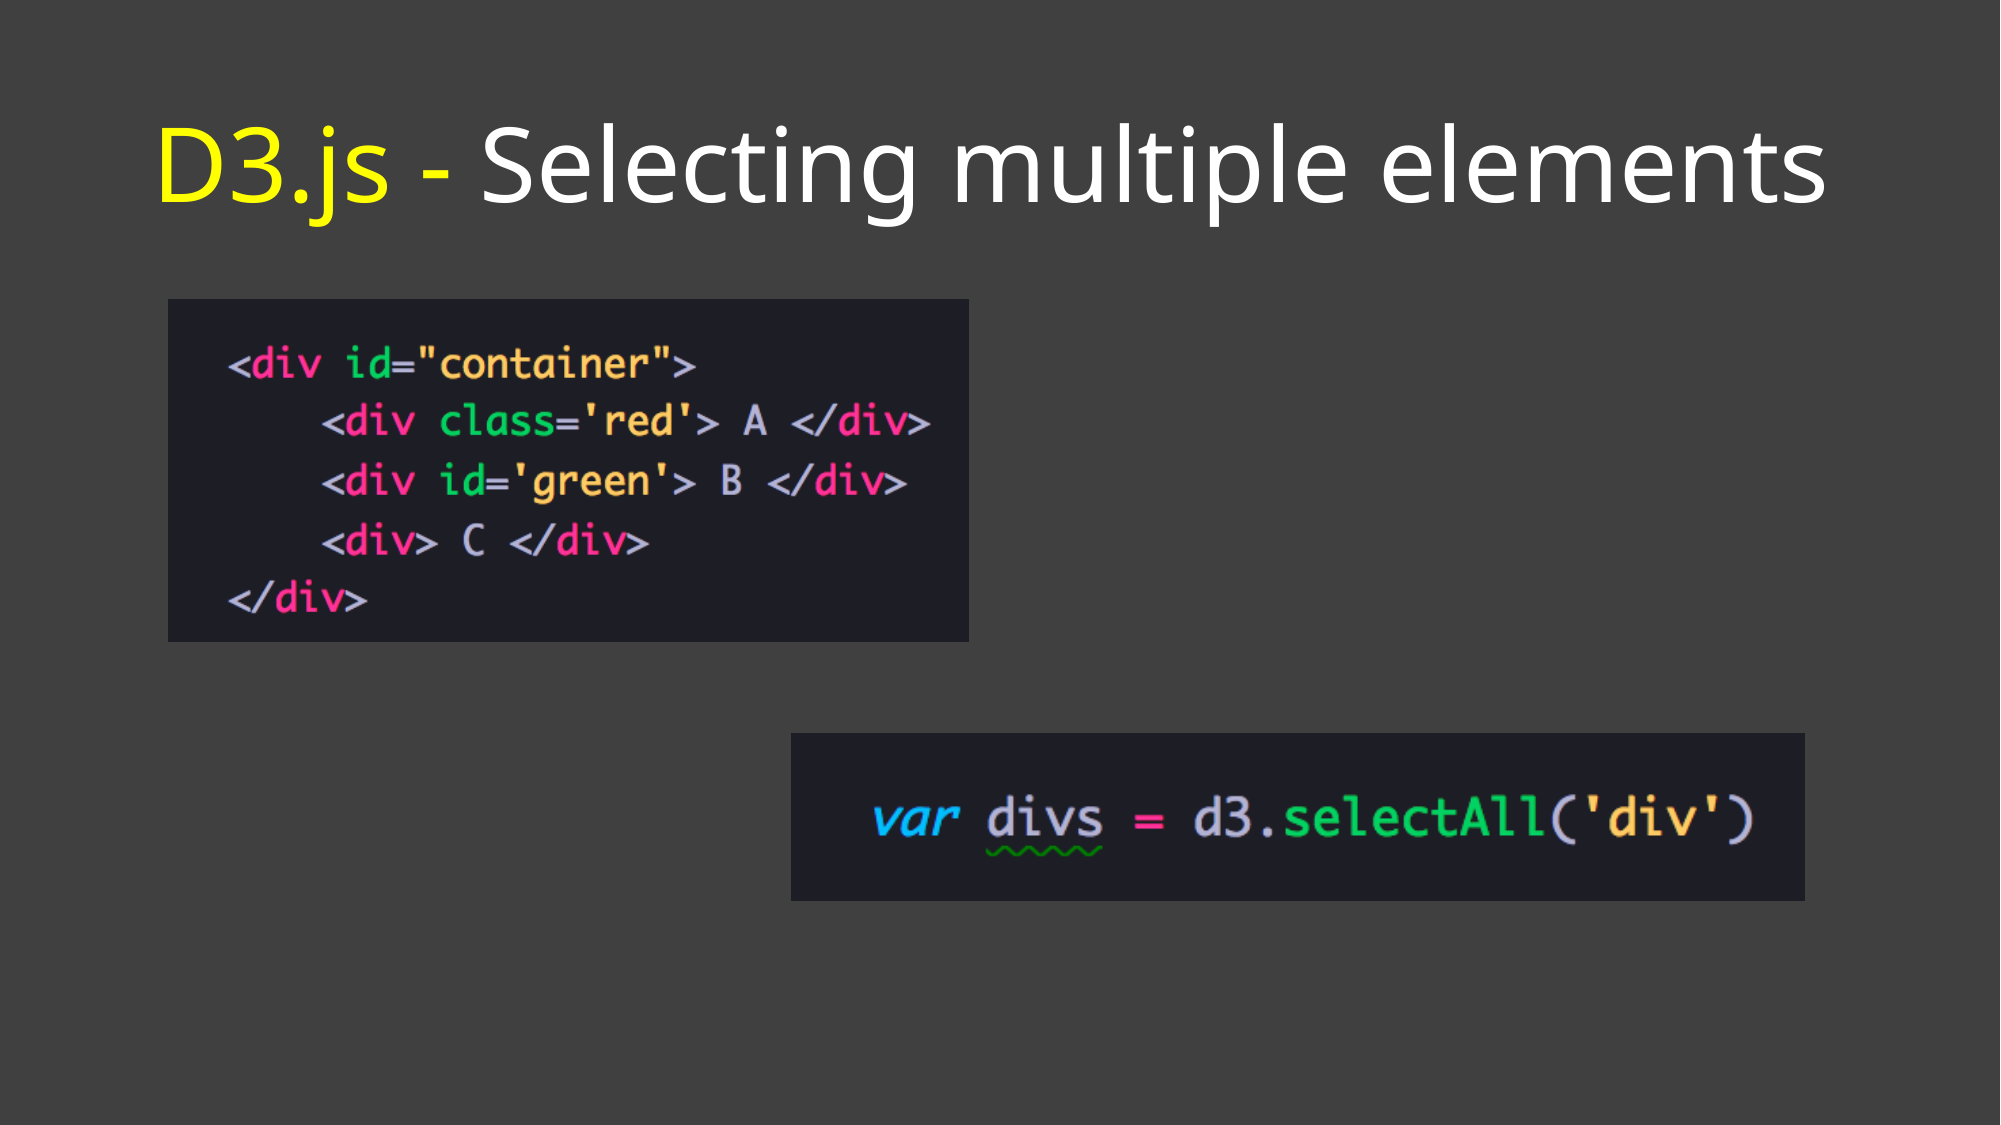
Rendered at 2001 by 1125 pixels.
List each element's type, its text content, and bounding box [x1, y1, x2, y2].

picture [168, 299, 969, 642]
picture [791, 733, 1805, 901]
title D3.js - Selecting multiple elements [137, 59, 1863, 278]
list [137, 299, 1863, 1003]
